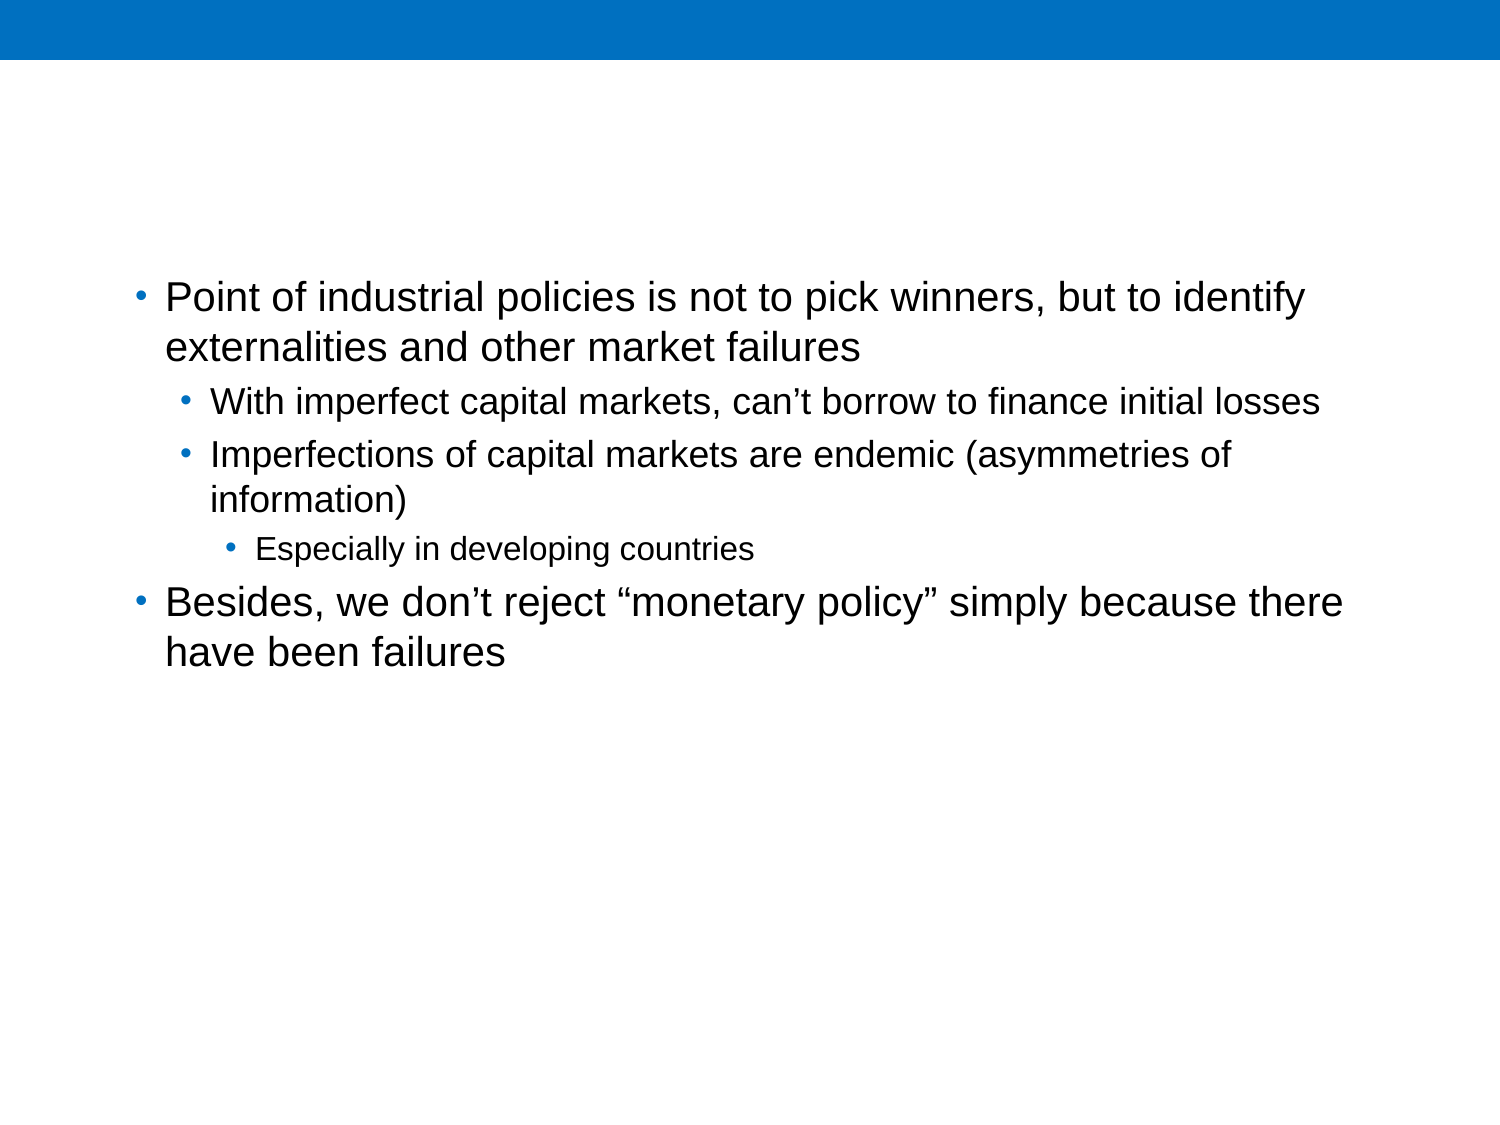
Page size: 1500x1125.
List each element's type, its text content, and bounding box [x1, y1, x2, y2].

list Point of industrial policies is not to pick winners, but to identify externalities and other market failures With imperfect capital markets, can’t borrow to finance initial losses Imperfections of capital markets are endemic (asymmetries of information) Especially in developing countries Besides, we don’t reject “monetary policy” simply because there have been failures [75, 262, 1425, 1063]
